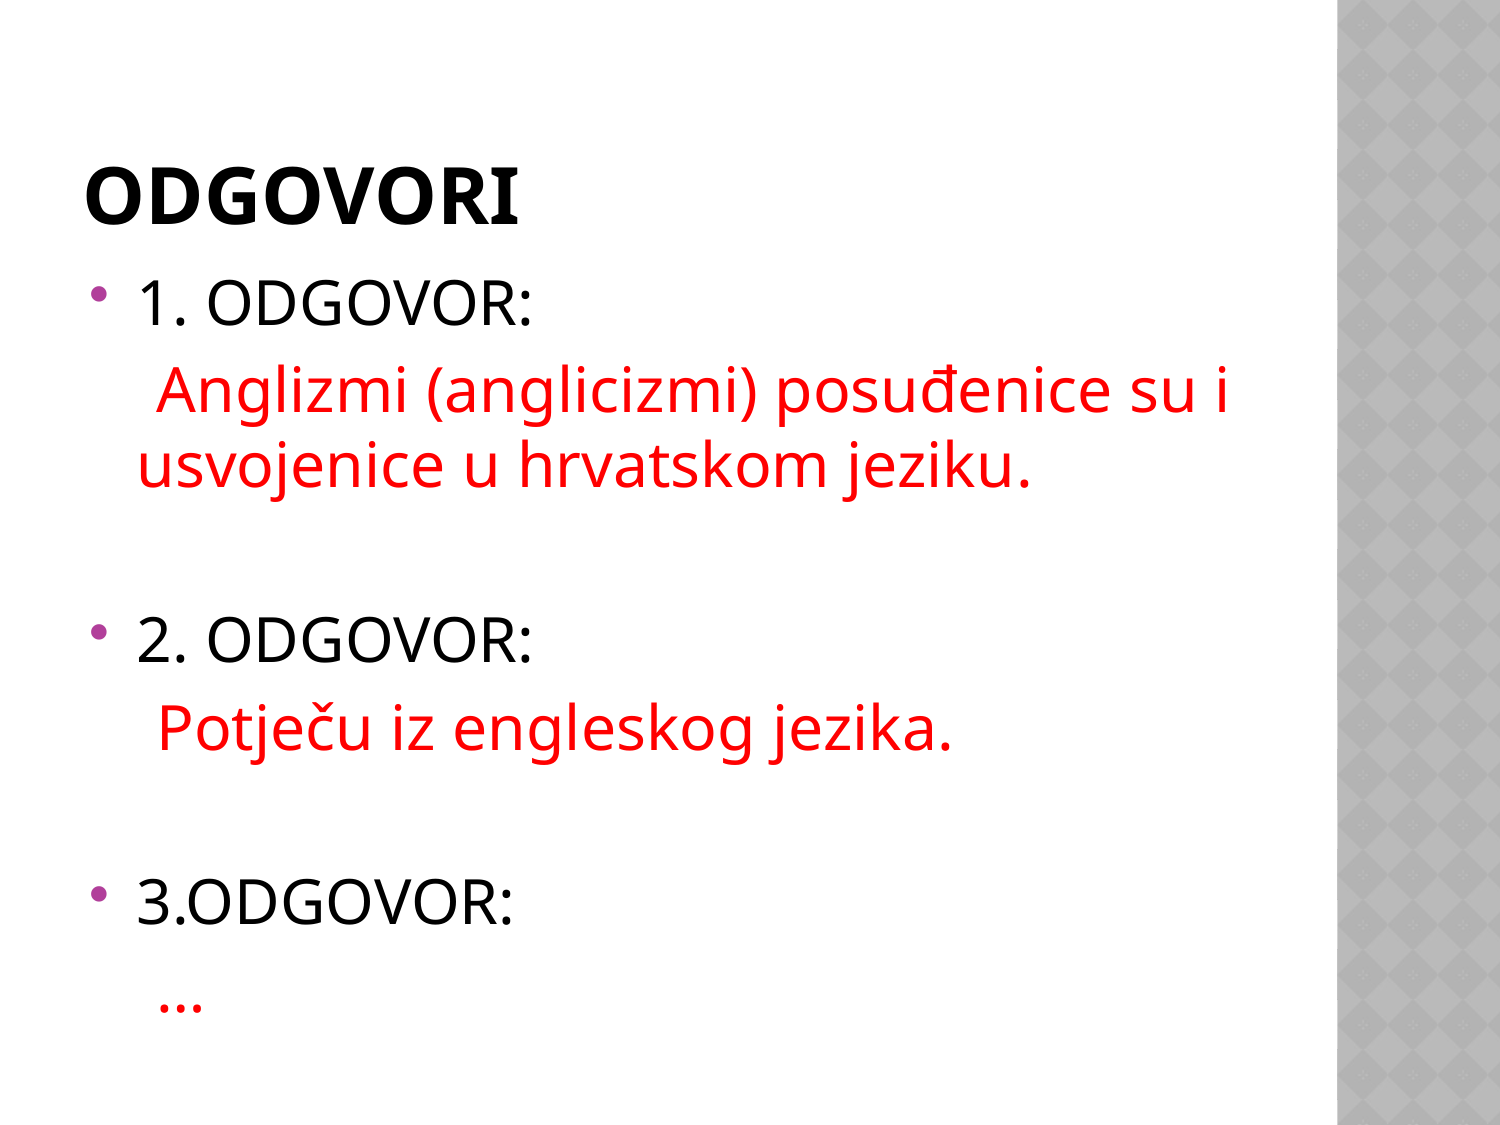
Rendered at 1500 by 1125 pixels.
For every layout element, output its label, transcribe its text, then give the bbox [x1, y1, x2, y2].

list 1. ODGOVOR: Anglizmi (anglicizmi) posuđenice su i usvojenice u hrvatskom jeziku. 2. ODGOVOR: Potječu iz engleskog jezika. 3.ODGOVOR: … [76, 255, 1427, 998]
title ODGOVORI [75, 52, 1263, 240]
